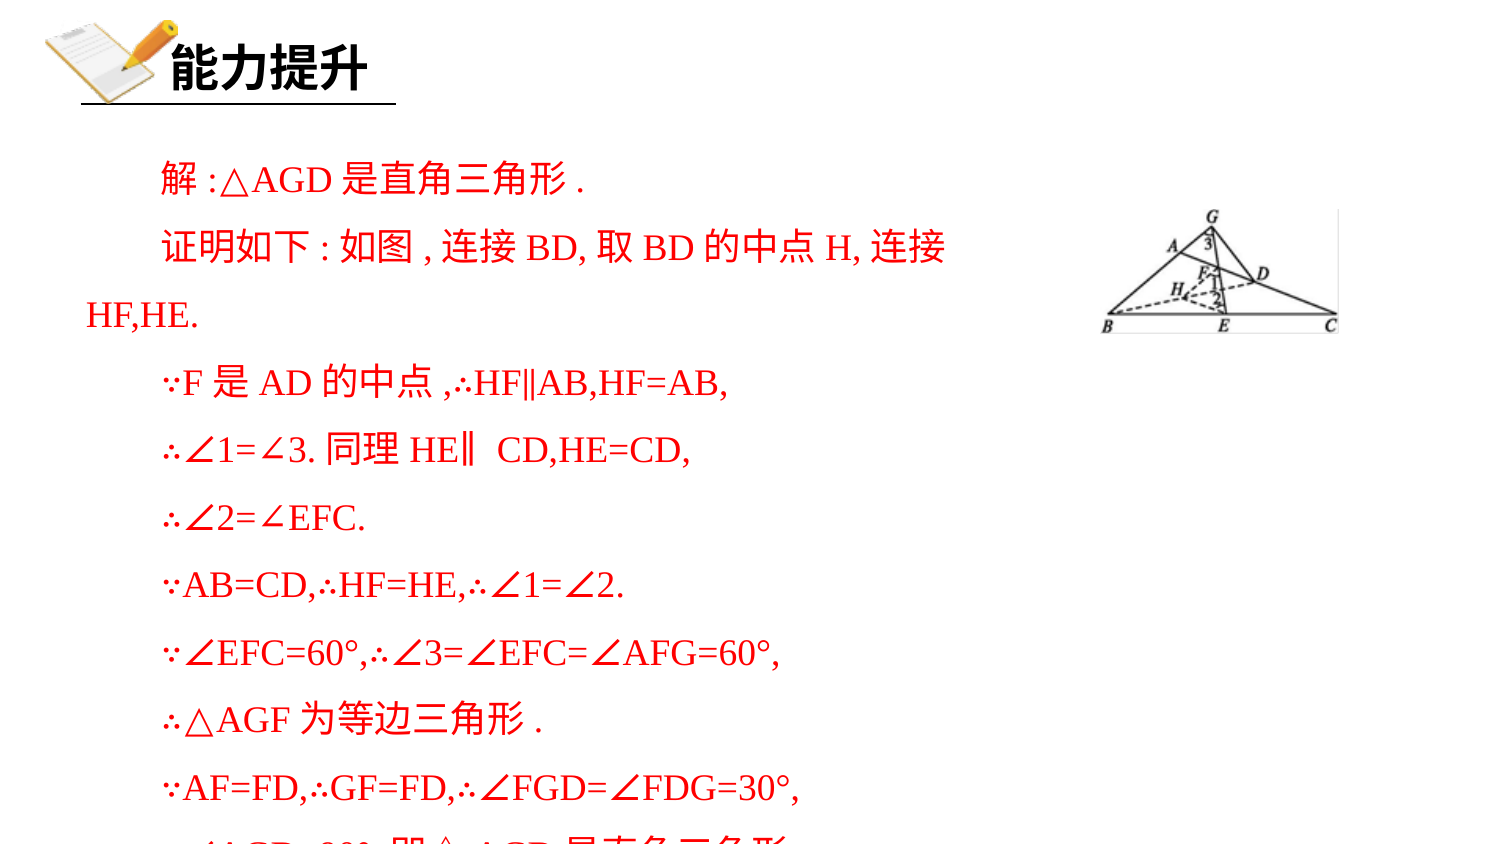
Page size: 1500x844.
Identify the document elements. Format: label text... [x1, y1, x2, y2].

picture [1099, 209, 1340, 335]
text_box 解:△AGD是直角三角形. 证明如下:如图,连接BD,取BD的中点H,连接HF,HE. ∵F是AD的中点,∴HF∥AB,HF=AB, ∴∠1=∠3.同理HE∥CD,HE=CD, ∴∠2=∠EFC. ∵AB=CD,∴HF=HE,∴∠1=∠2. ∵∠EFC=60°,∴∠3=∠EFC=∠AFG=60°, ∴△AGF为等边三角形. ∵AF=FD,∴GF=FD,∴∠FGD=∠FDG=30°, ∴∠AGD=90°,即△AGD是直角三角形. [71, 125, 1013, 844]
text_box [44, 19, 396, 105]
